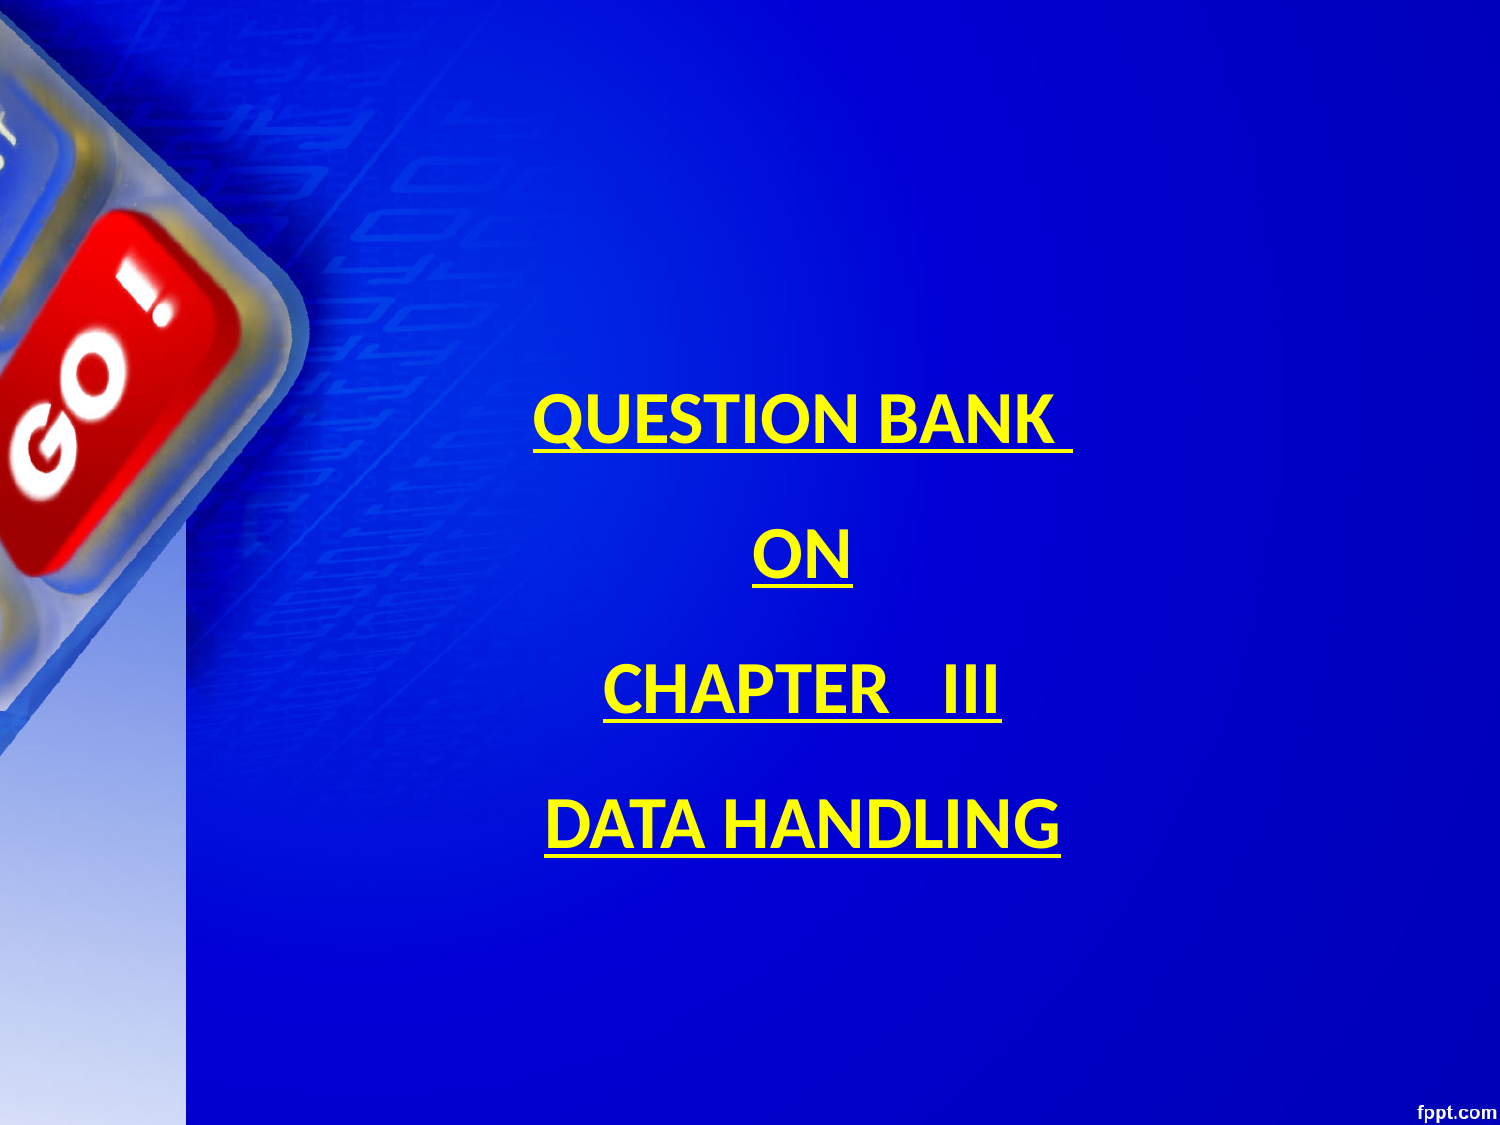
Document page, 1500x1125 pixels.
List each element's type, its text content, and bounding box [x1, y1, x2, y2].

picture [0, 0, 1500, 1125]
text_box QUESTION BANK ON CHAPTER III DATA HANDLING [246, 316, 1360, 872]
